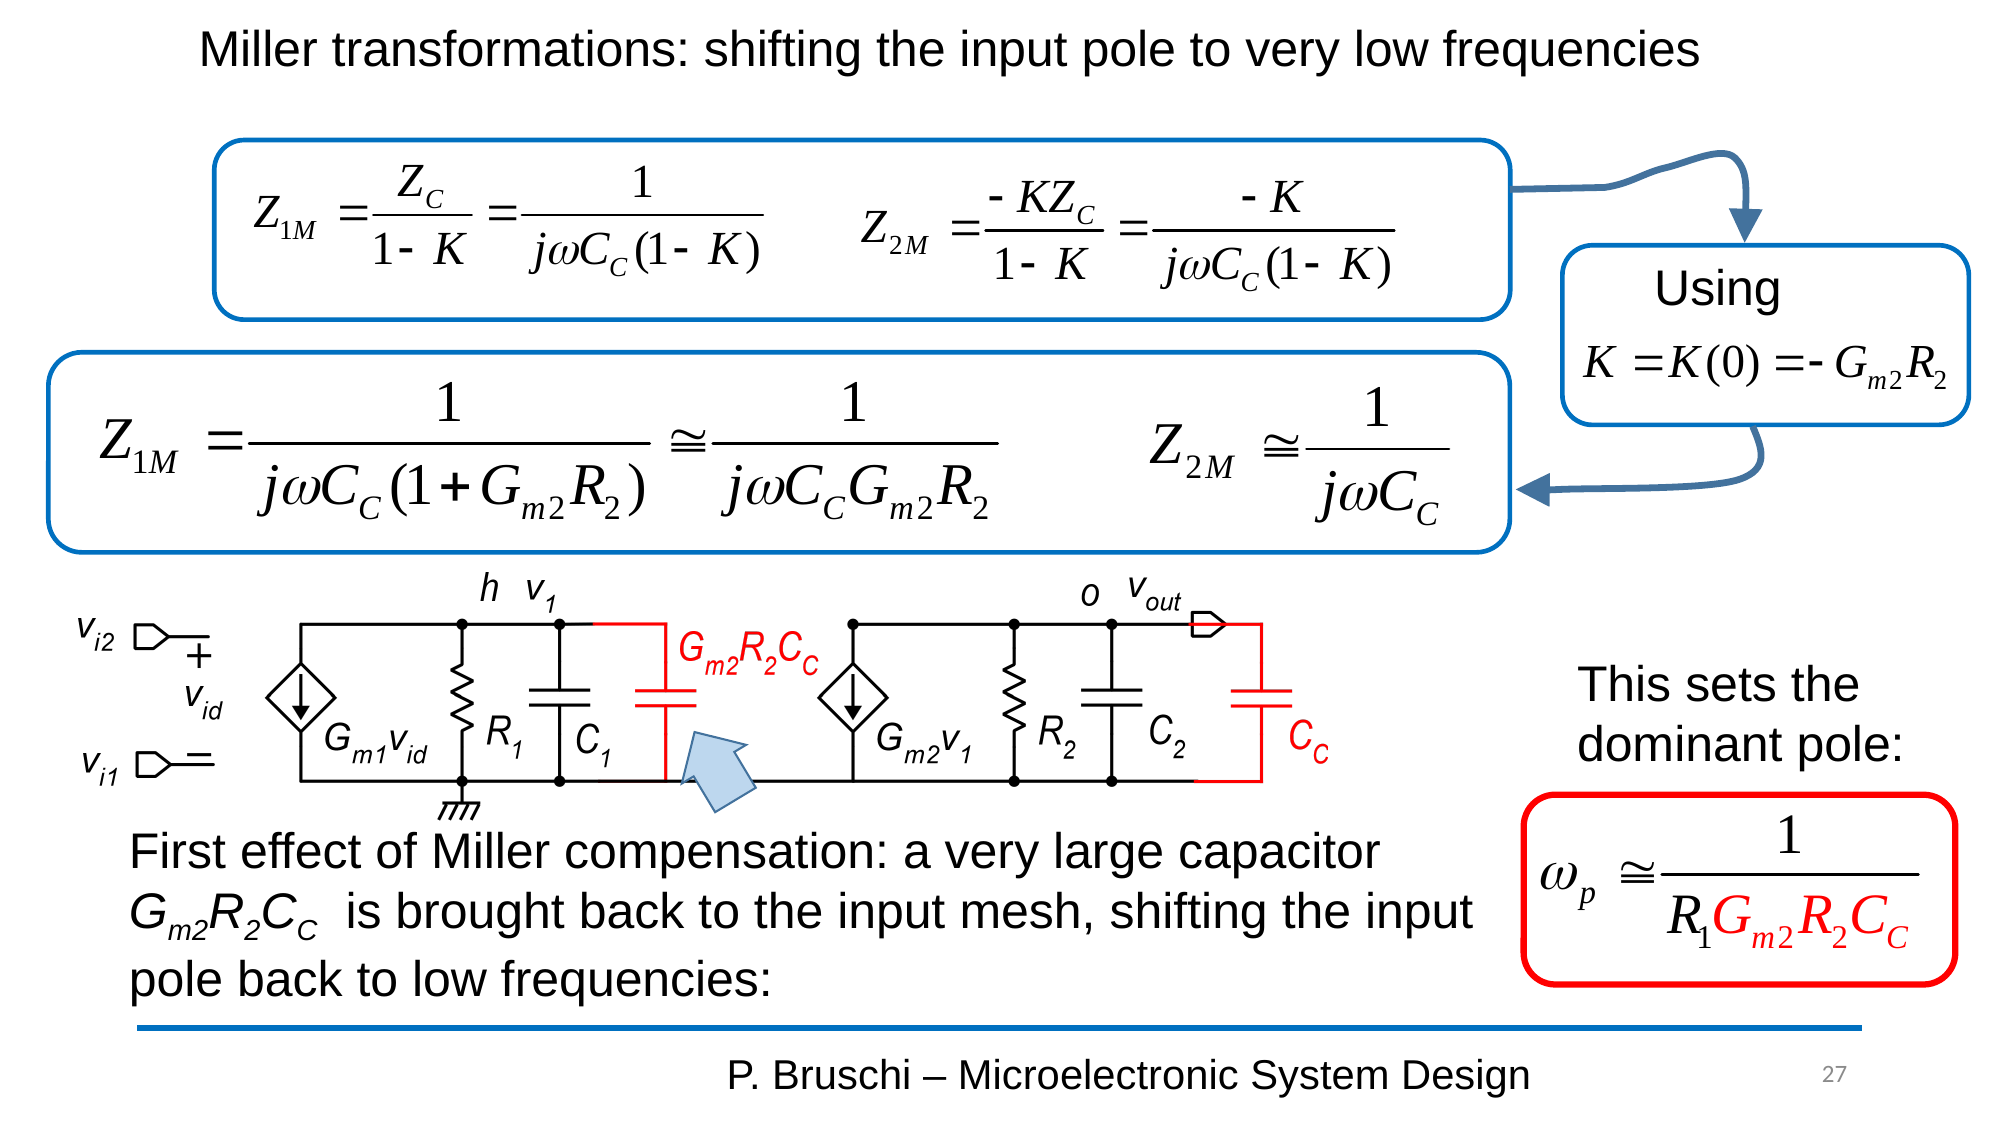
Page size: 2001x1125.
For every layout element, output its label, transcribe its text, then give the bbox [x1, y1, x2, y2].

title Miller transformations: shifting the input pole to very low frequencies [87, 0, 1813, 105]
text_box [1522, 793, 1957, 986]
slide_number 27 [1718, 1042, 1863, 1103]
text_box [245, 152, 772, 287]
footer P. Bruschi – Microelectronic System Design [662, 1042, 1596, 1103]
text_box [1574, 330, 1956, 402]
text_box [852, 167, 1406, 302]
text_box [1561, 244, 1970, 426]
text_box First effect of Miller compensation: a very large capacitor Gm2R2CC is brought back to the input mesh, shifting the input pole back to low frequencies: [114, 810, 1529, 1014]
picture [78, 570, 1328, 821]
text_box [213, 138, 1512, 321]
text_box [1515, 425, 1763, 501]
text_box [1509, 152, 1756, 243]
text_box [1531, 798, 1929, 961]
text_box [89, 364, 1010, 533]
text_box This sets the dominant pole: [1562, 643, 2000, 779]
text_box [1139, 370, 1463, 538]
text_box [47, 351, 1511, 554]
